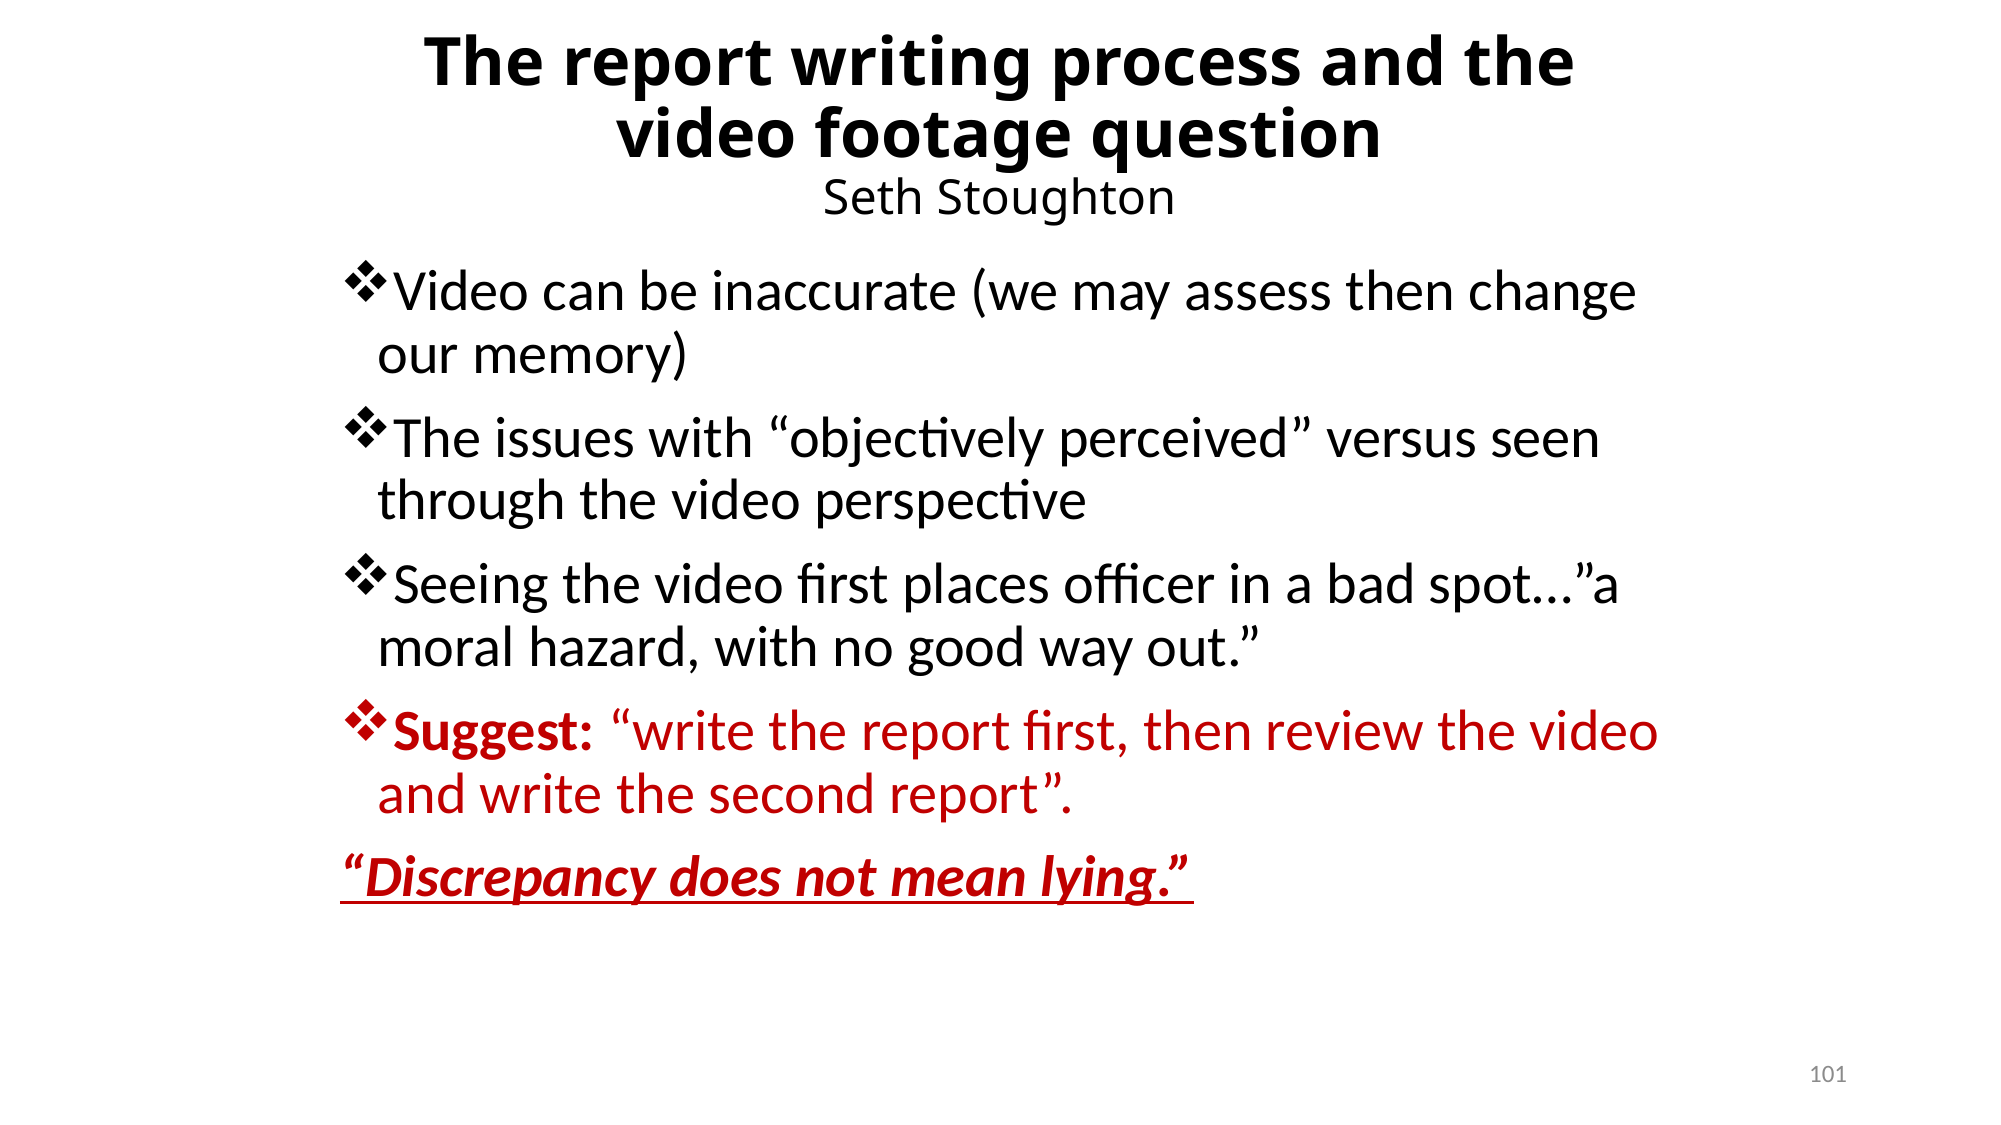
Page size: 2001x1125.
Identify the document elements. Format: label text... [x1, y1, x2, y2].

slide_number 101 [1412, 1042, 1863, 1103]
title The report writing process and the video footage question Seth Stoughton [324, 0, 1675, 252]
list Video can be inaccurate (we may assess then change our memory) The issues with “objectively perceived” versus seen through the video perspective Seeing the video first places officer in a bad spot…”a moral hazard, with no good way out.” Suggest: “write the report first, then review the video and write the second report”. “Discrepancy does not mean lying.” [324, 252, 1700, 1125]
